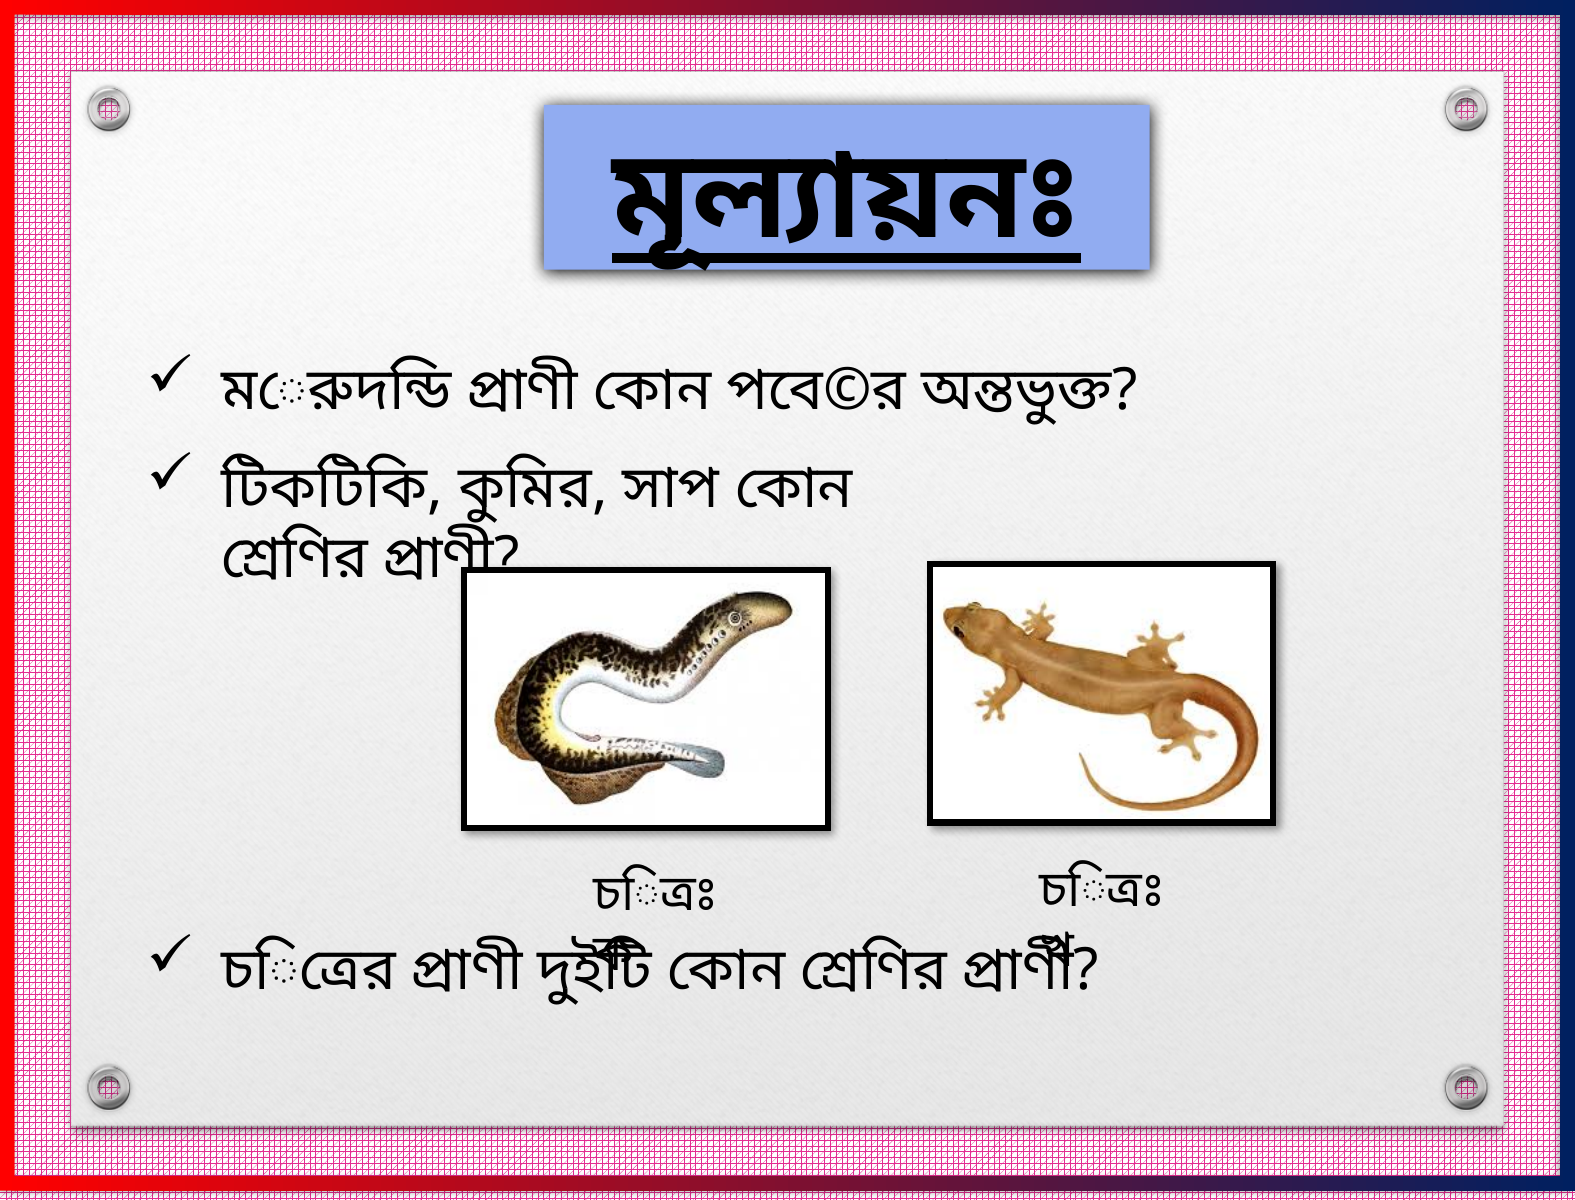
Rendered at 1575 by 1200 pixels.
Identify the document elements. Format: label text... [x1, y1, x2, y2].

text_box চিত্রঃ ক [578, 853, 753, 989]
text_box চিত্রের প্রাণী দুইটি কোন শ্রেণির প্রাণী? [131, 923, 1156, 1009]
text_box মেরুদন্ডি প্রাণী কোন পবে©র অন্তভুক্ত? [131, 343, 1498, 429]
picture [0, 1192, 1575, 1200]
text_box টিকটিকি, কুমির, সাপ কোন শ্রেণির প্রাণী? [131, 441, 1025, 597]
text_box মূল্যায়নঃ [543, 104, 1150, 270]
text_box চিত্রঃ খ [1024, 849, 1199, 985]
text_box [0, 0, 1575, 1192]
picture [16, 16, 1559, 1175]
